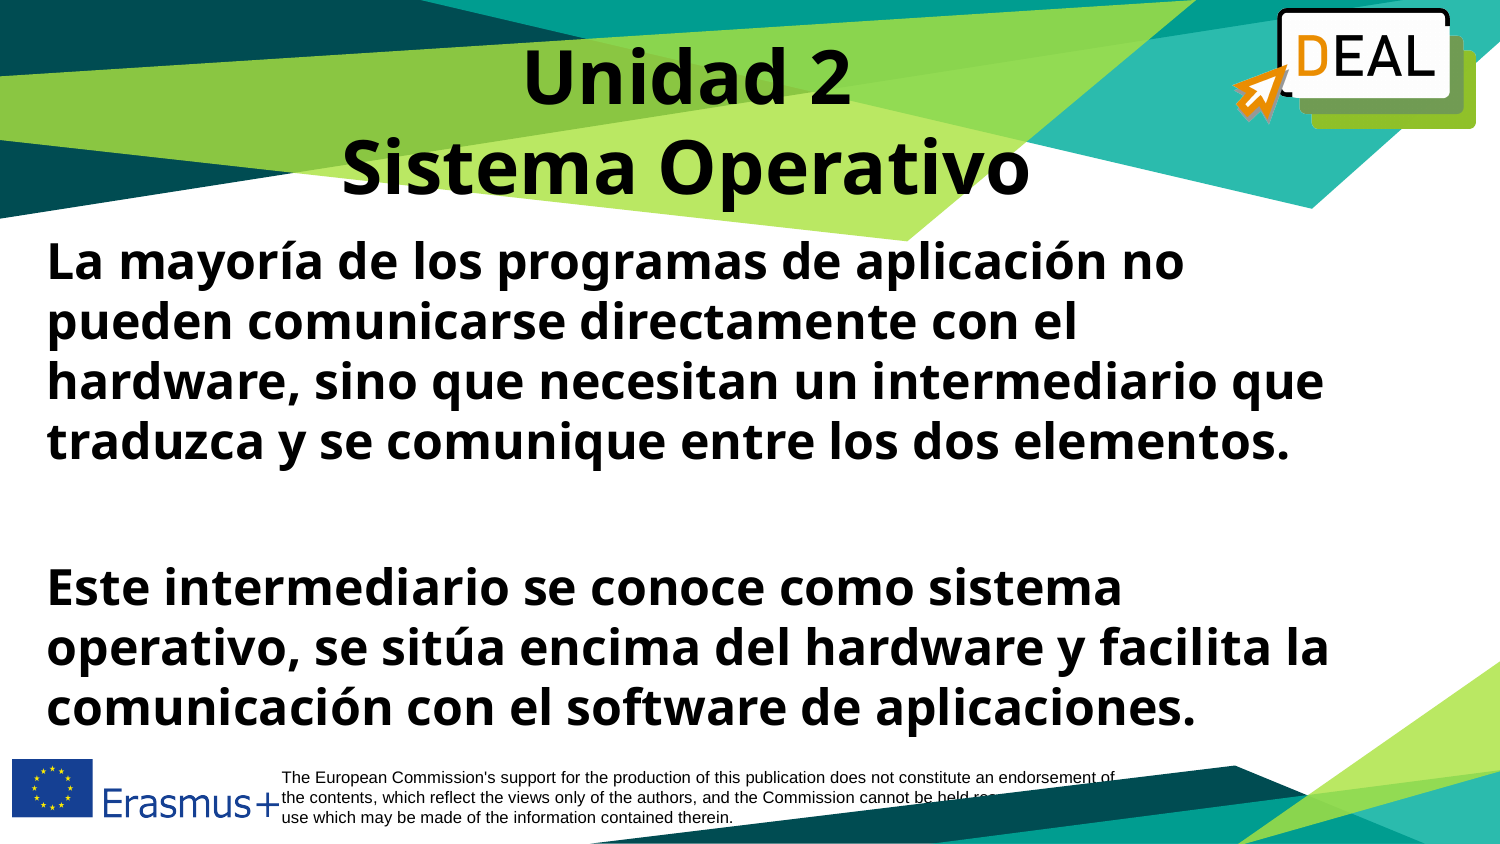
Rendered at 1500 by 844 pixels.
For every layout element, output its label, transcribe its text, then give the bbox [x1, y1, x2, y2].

list La mayoría de los programas de aplicación no pueden comunicarse directamente con el hardware, sino que necesitan un intermediario que traduzca y se comunique entre los dos elementos. Este intermediario se conoce como sistema operativo, se sitúa encima del hardware y facilita la comunicación con el software de aplicaciones. [19, 142, 1355, 789]
picture [12, 759, 279, 818]
title Unidad 2 Sistema Operativo [19, 14, 1355, 142]
picture [1232, 8, 1476, 129]
